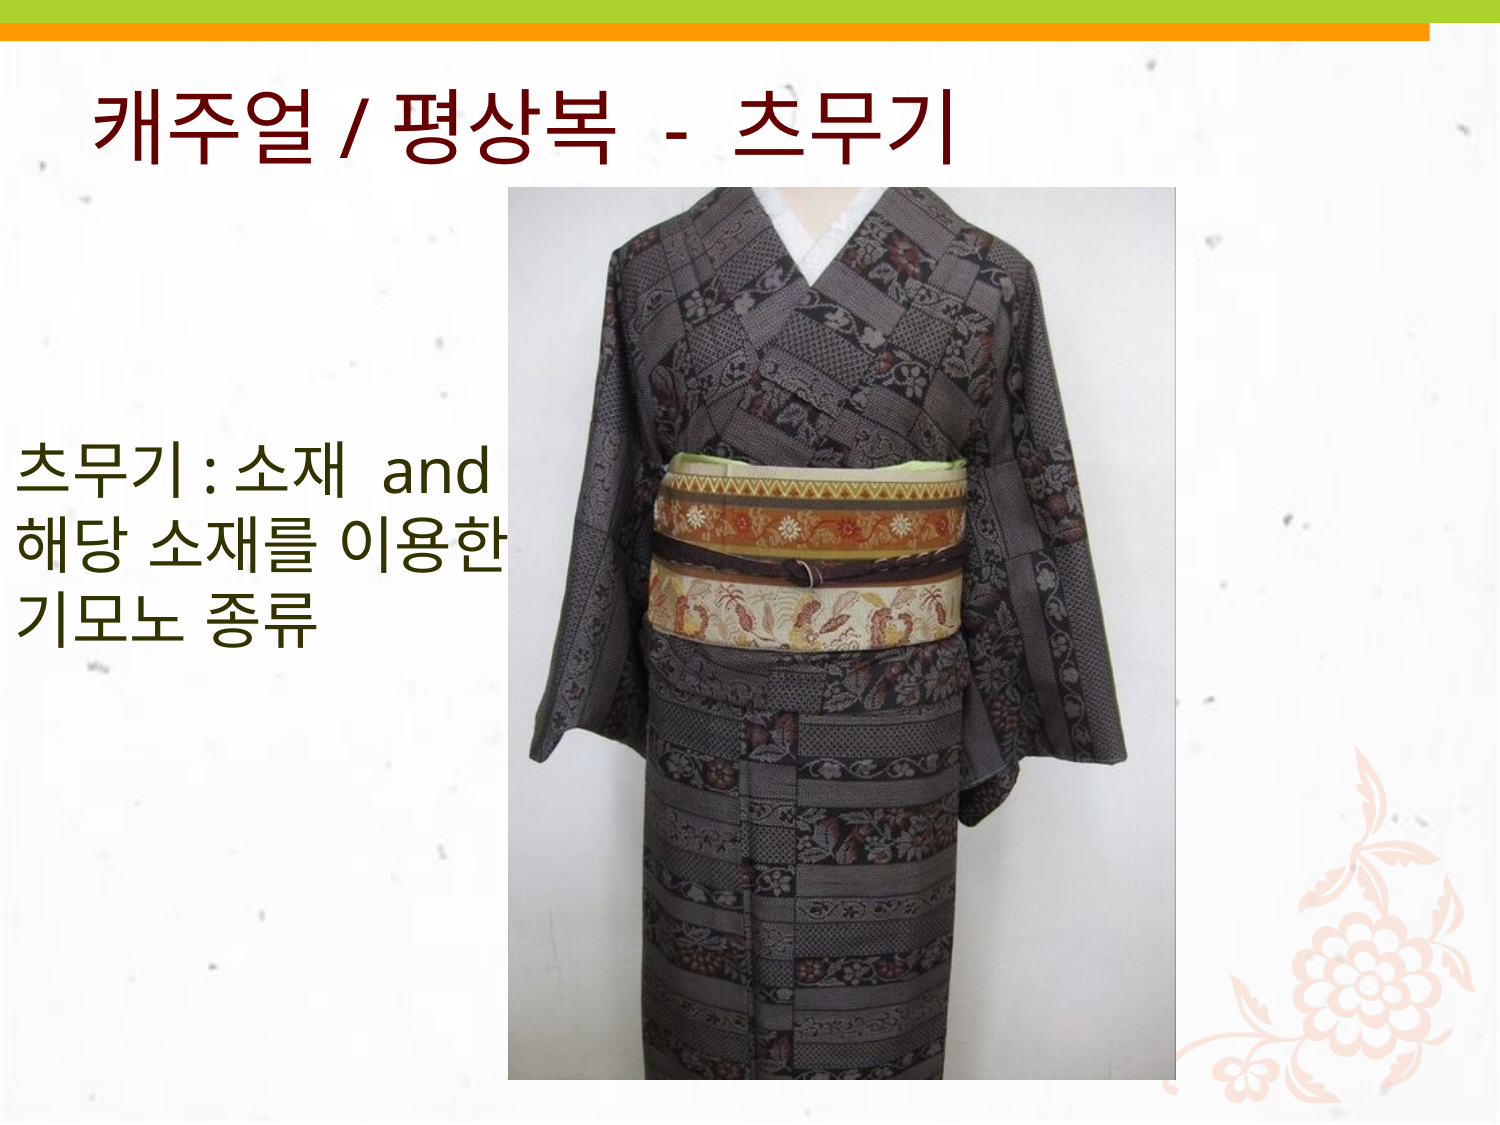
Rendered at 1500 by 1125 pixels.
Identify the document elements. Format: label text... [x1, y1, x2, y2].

title 캐주얼/평상복 - 츠무기 [75, 63, 1425, 188]
text_box 츠무기:소재 and 해당 소재를 이용한 기모노 종류 [0, 423, 506, 664]
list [506, 185, 1177, 1082]
